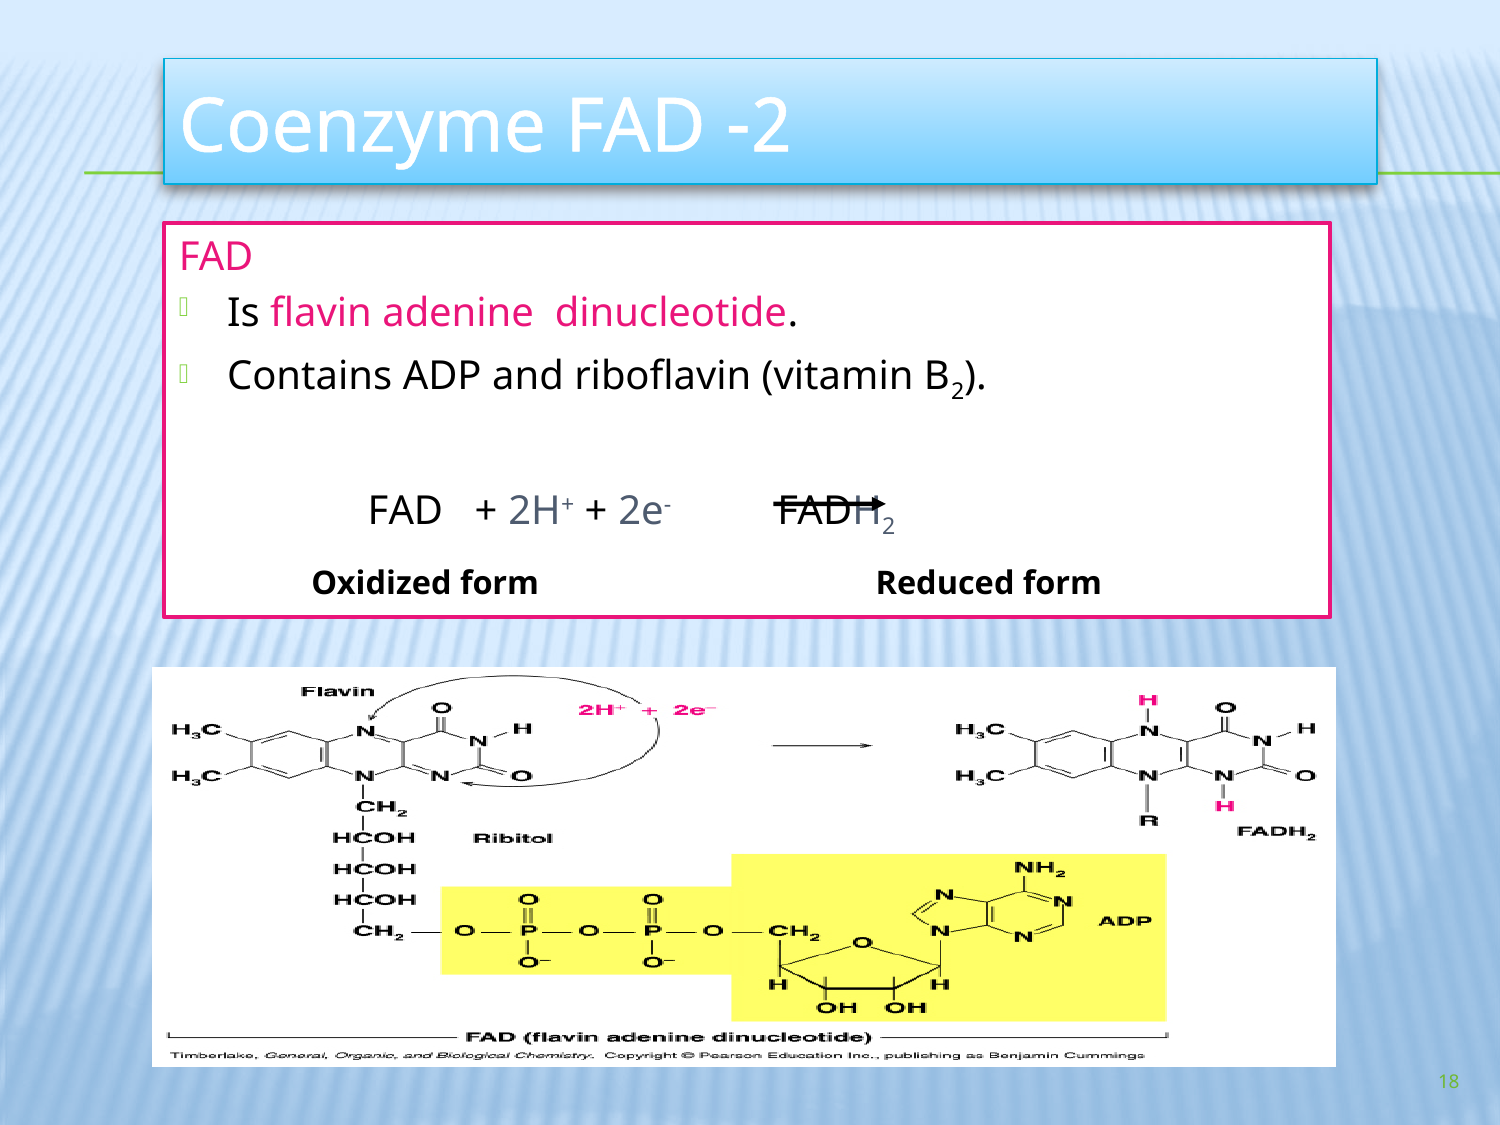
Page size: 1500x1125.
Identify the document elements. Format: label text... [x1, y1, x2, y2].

text_box [773, 497, 886, 511]
list FAD Is flavin adenine dinucleotide. Contains ADP and riboflavin (vitamin B2). FAD + 2H+ + 2e- FADH2 Oxidized form Reduced form [162, 221, 1332, 619]
slide_number 18 [1350, 1061, 1475, 1103]
picture [151, 667, 1337, 1067]
text_box 2- Coenzyme FAD [163, 58, 1378, 185]
